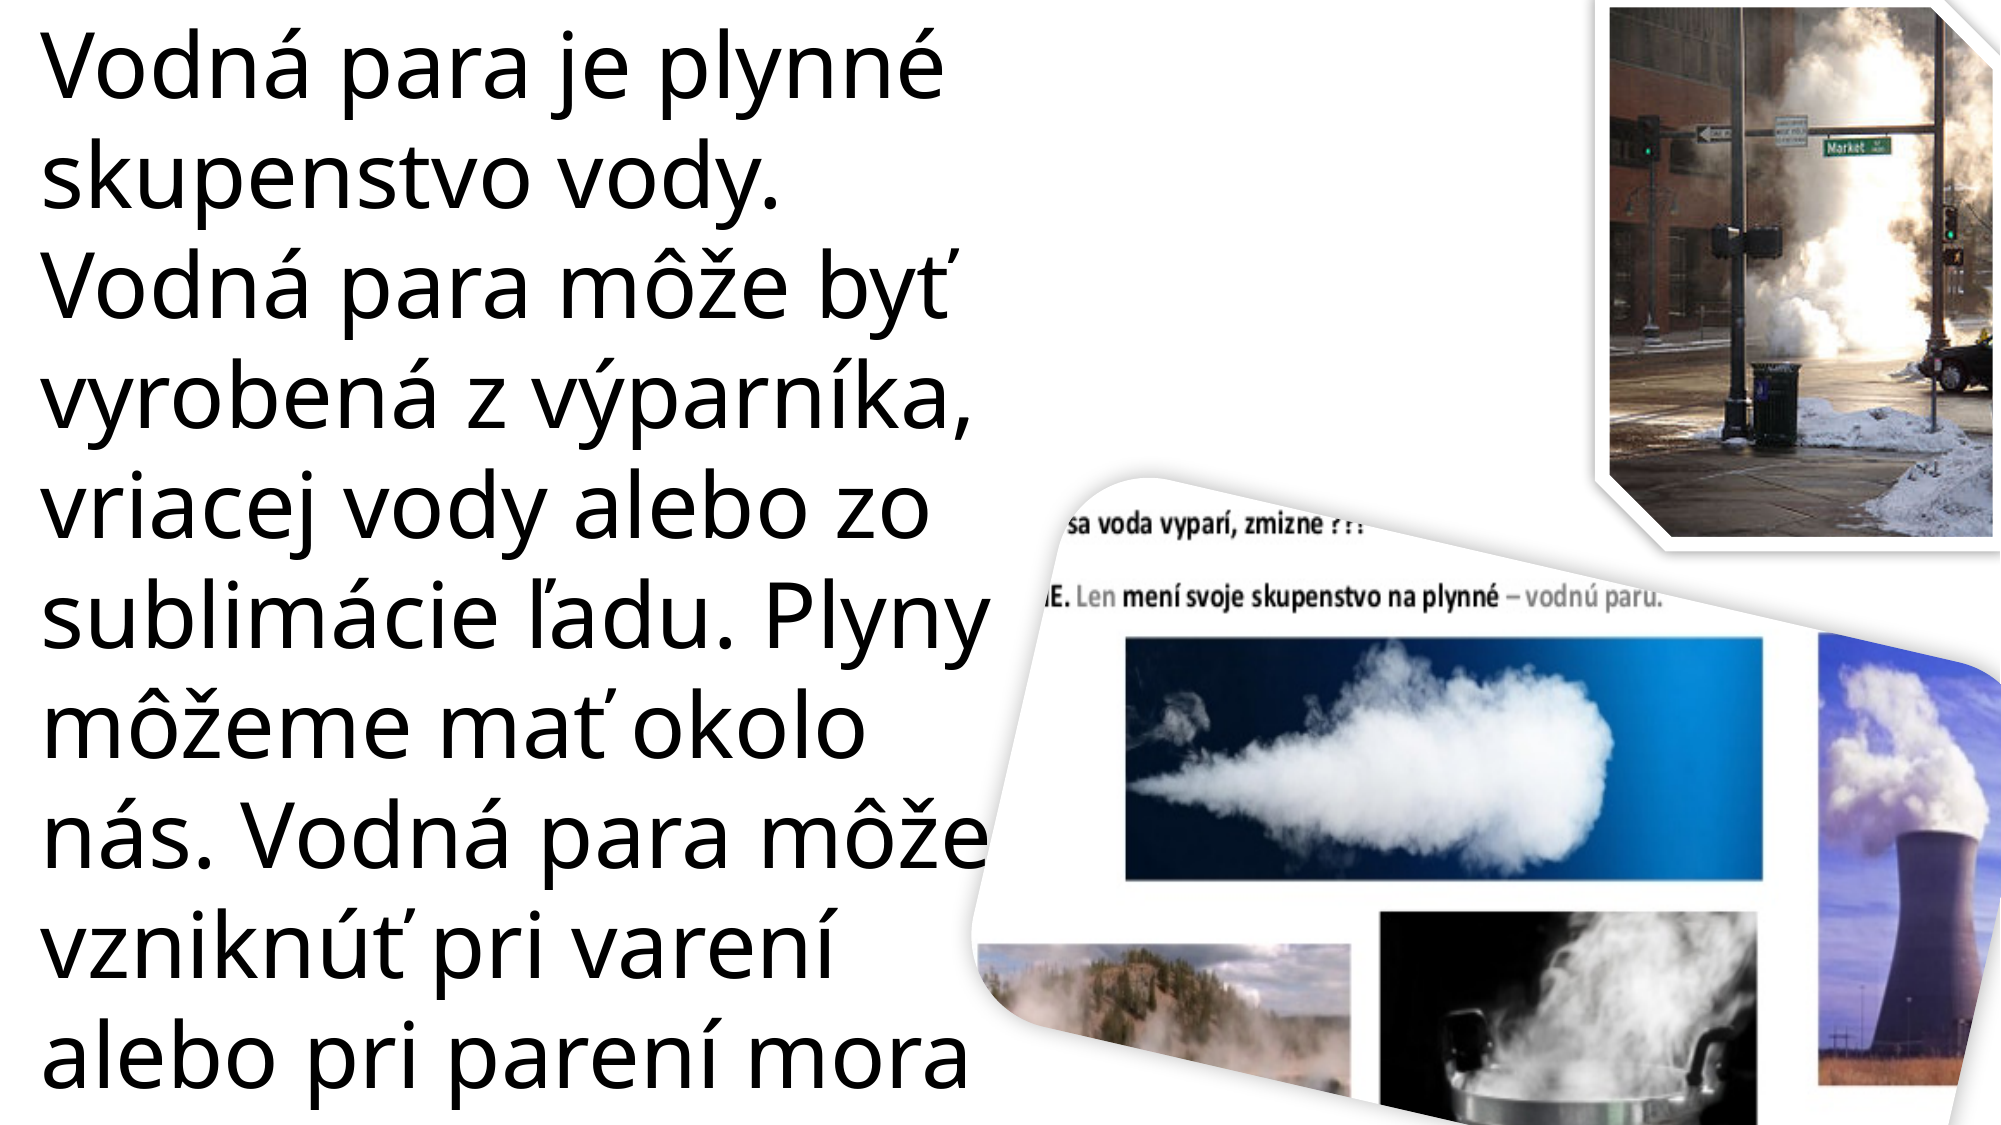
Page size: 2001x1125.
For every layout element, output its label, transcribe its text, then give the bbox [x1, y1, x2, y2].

picture [1003, 477, 2001, 1125]
picture [1602, 0, 2000, 545]
text_box Vodná para je plynné skupenstvo vody. Vodná para môže byť vyrobená z výparníka, vriacej vody alebo zo sublimácie ľadu. Plyny môžeme mať okolo nás. Vodná para môže vzniknúť pri varení alebo pri parení mora alebo vody. [25, 0, 1050, 1125]
